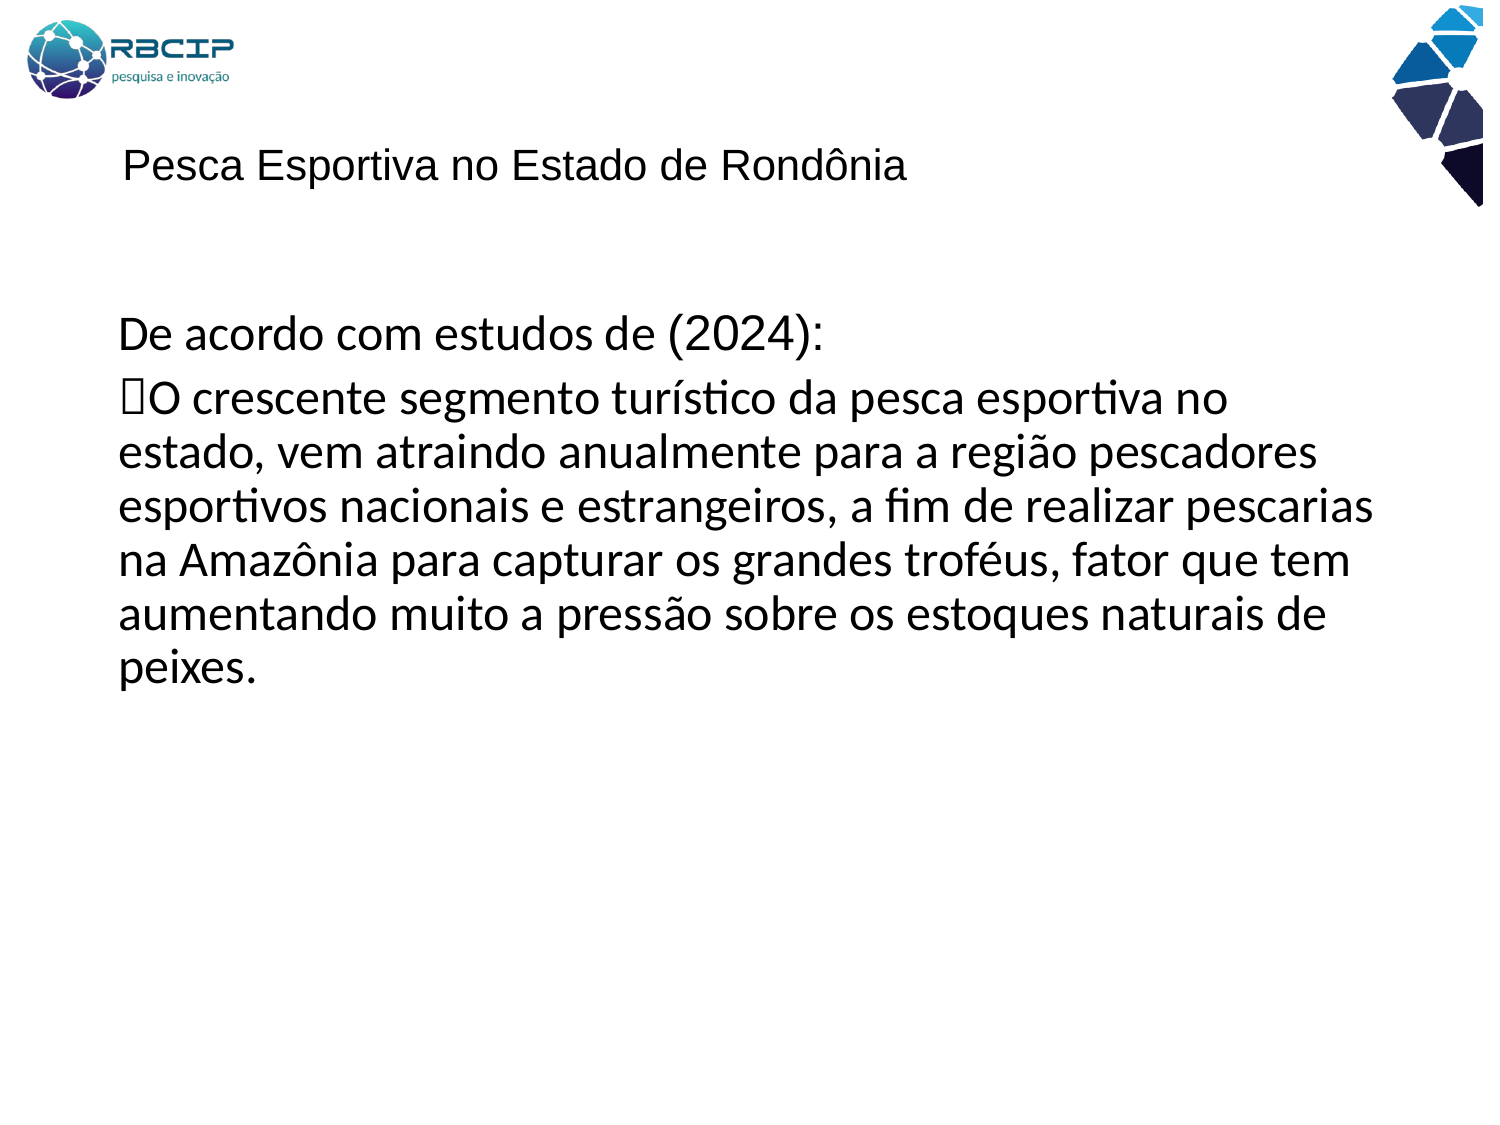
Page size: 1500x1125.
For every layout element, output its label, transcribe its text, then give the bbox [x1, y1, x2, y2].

picture [1391, 4, 1483, 207]
list De acordo com estudos de (2024): O crescente segmento turístico da pesca esportiva no estado, vem atraindo anualmente para a região pescadores esportivos nacionais e estrangeiros, a fim de realizar pescarias na Amazônia para capturar os grandes troféus, fator que tem aumentando muito a pressão sobre os estoques naturais de peixes. [103, 299, 1392, 1014]
picture [26, 20, 234, 100]
title Pesca Esportiva no Estado de Rondônia [103, 59, 928, 278]
